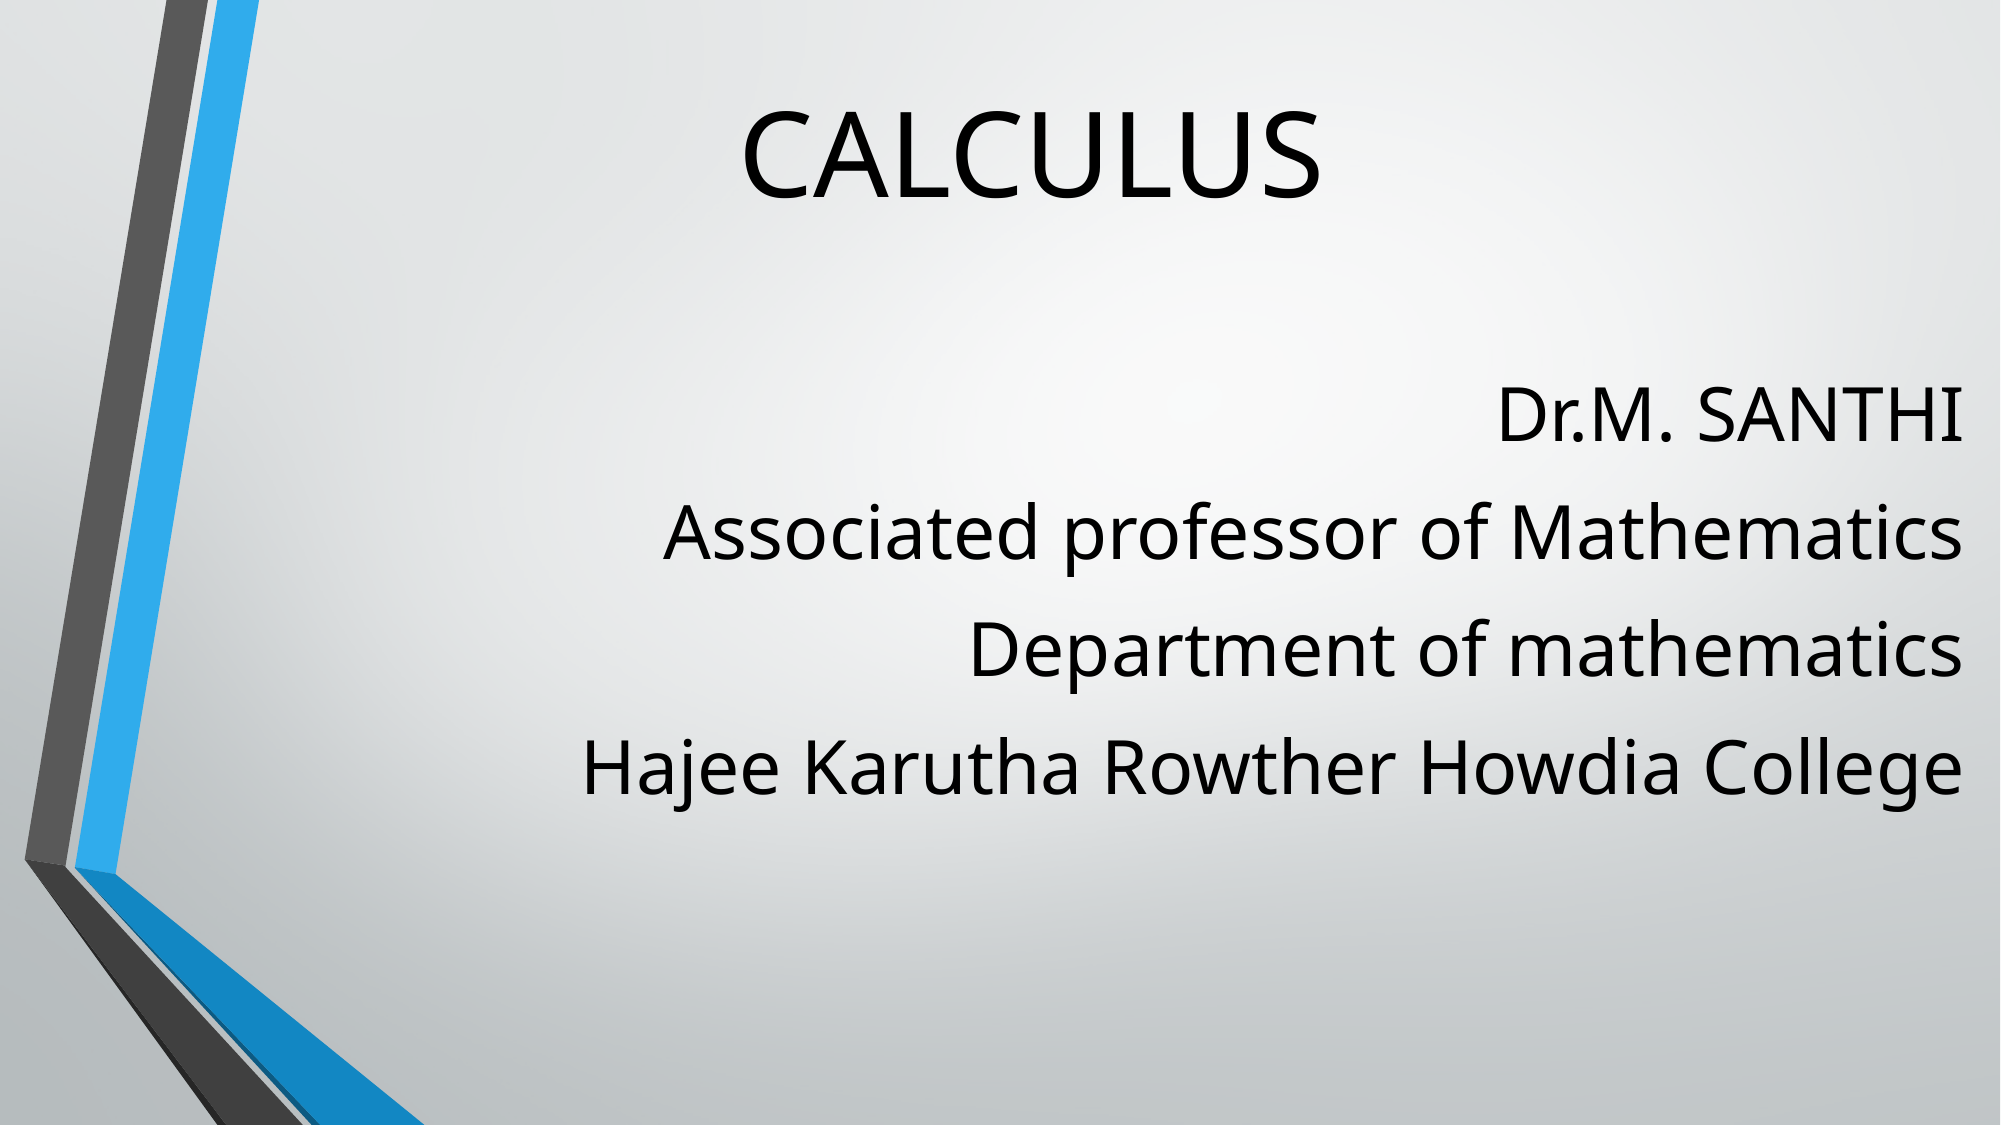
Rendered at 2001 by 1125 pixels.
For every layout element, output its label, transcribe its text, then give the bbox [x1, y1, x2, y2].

list CALCULUS Dr.M. SANTHI Associated professor of Mathematics Department of mathematics Hajee Karutha Rowther Howdia College [82, 71, 1981, 1063]
